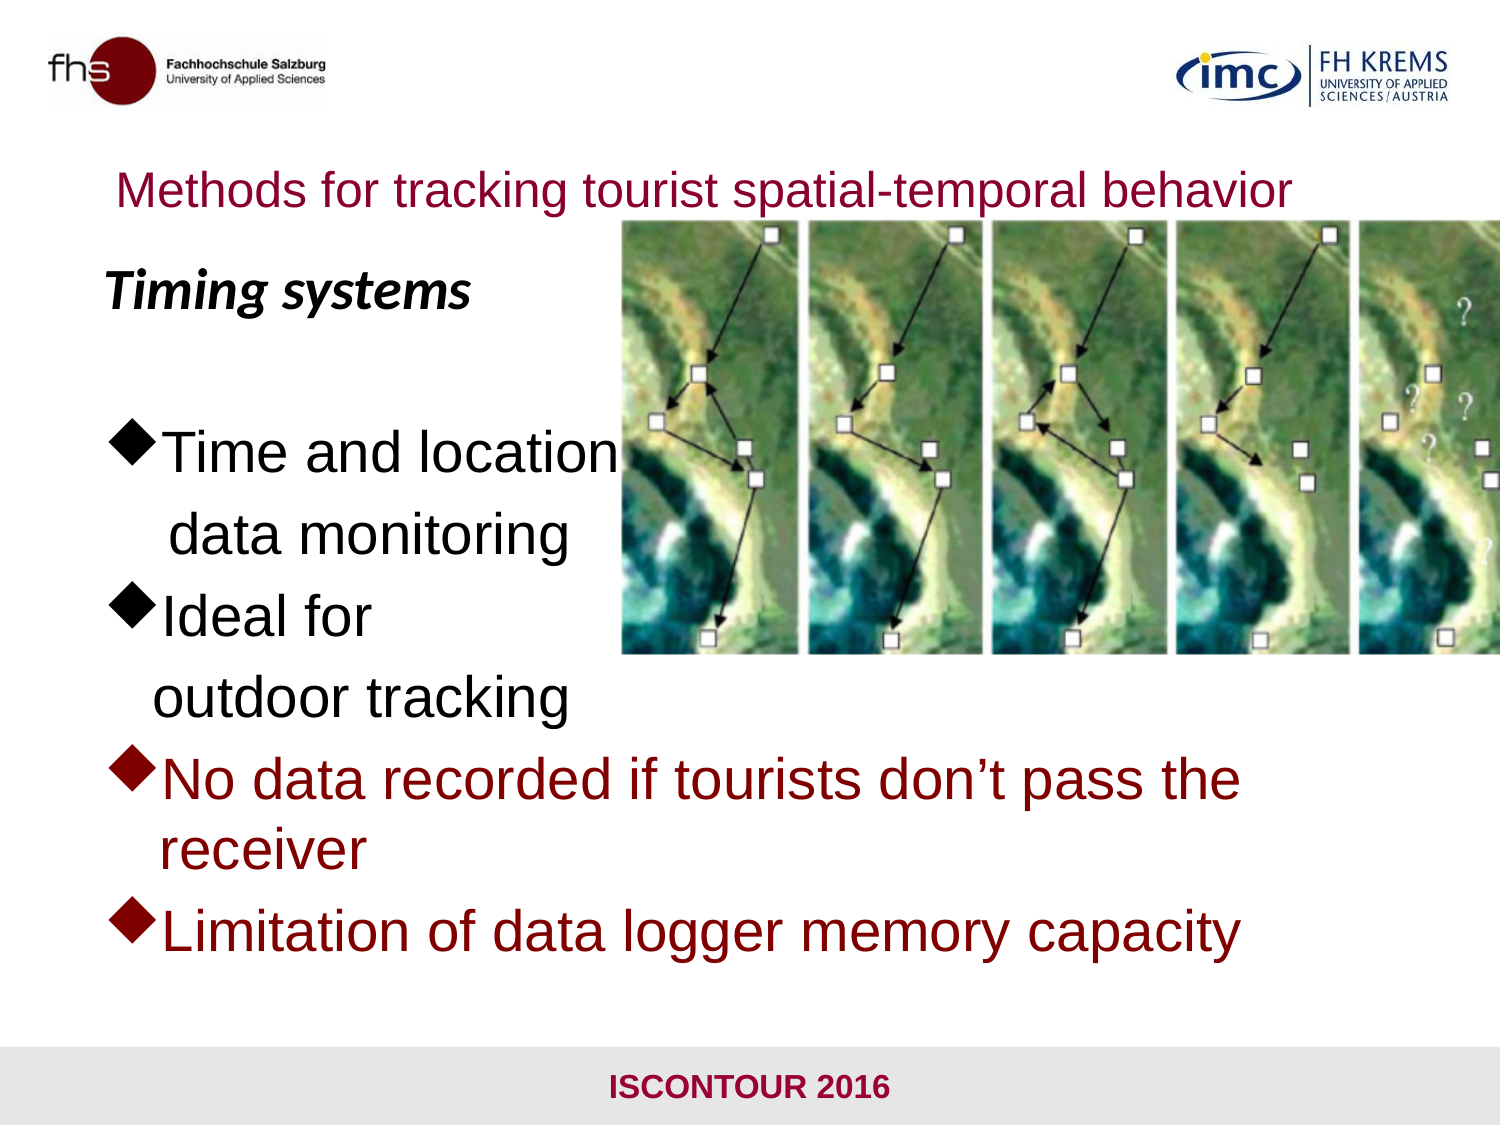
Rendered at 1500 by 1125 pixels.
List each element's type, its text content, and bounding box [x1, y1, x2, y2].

picture [43, 31, 337, 114]
text_box ISCONTOUR 2016 [572, 1058, 928, 1113]
picture [619, 219, 1500, 658]
text_box [0, 1046, 1500, 1125]
title Methods for tracking tourist spatial-temporal behavior [100, 125, 1424, 243]
list Timing systems Time and location data monitoring Ideal for outdoor tracking No data recorded if tourists don’t pass the receiver Limitation of data logger memory capacity [88, 243, 1388, 953]
picture [1163, 30, 1452, 114]
